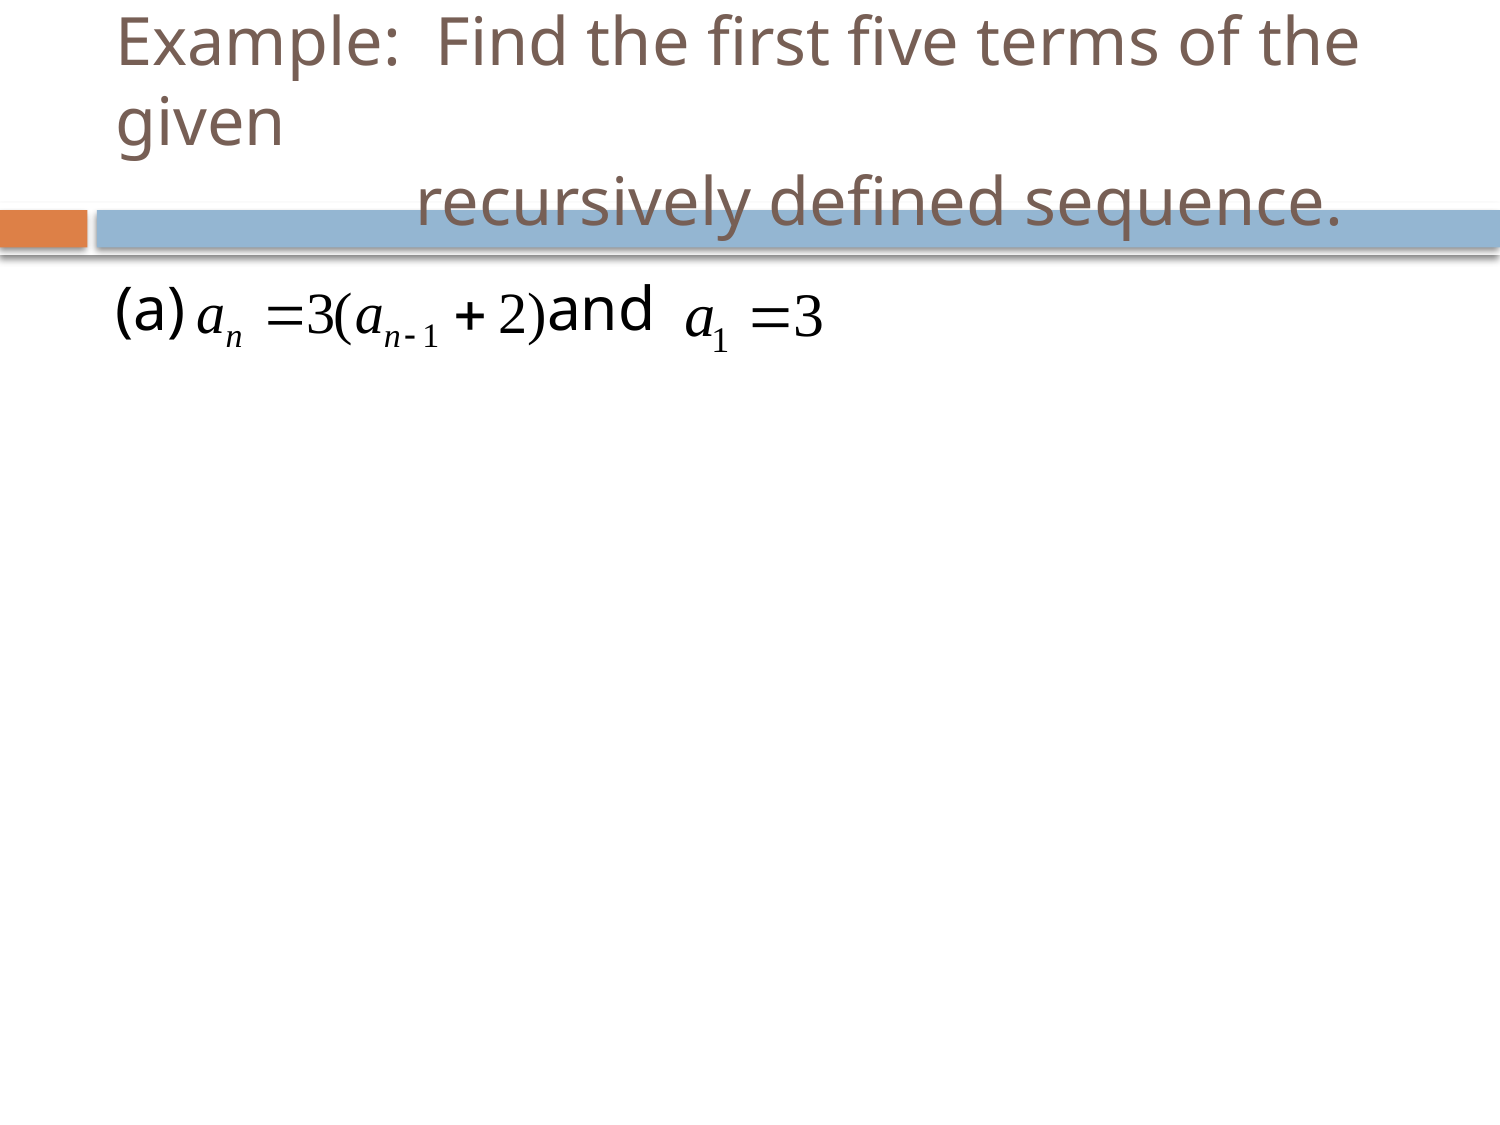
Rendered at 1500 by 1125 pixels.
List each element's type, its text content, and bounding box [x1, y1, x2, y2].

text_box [674, 274, 835, 363]
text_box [187, 274, 558, 363]
list (a) and [100, 262, 1438, 1000]
title Example: Find the first five terms of the given recursively defined sequence. [100, 37, 1438, 200]
